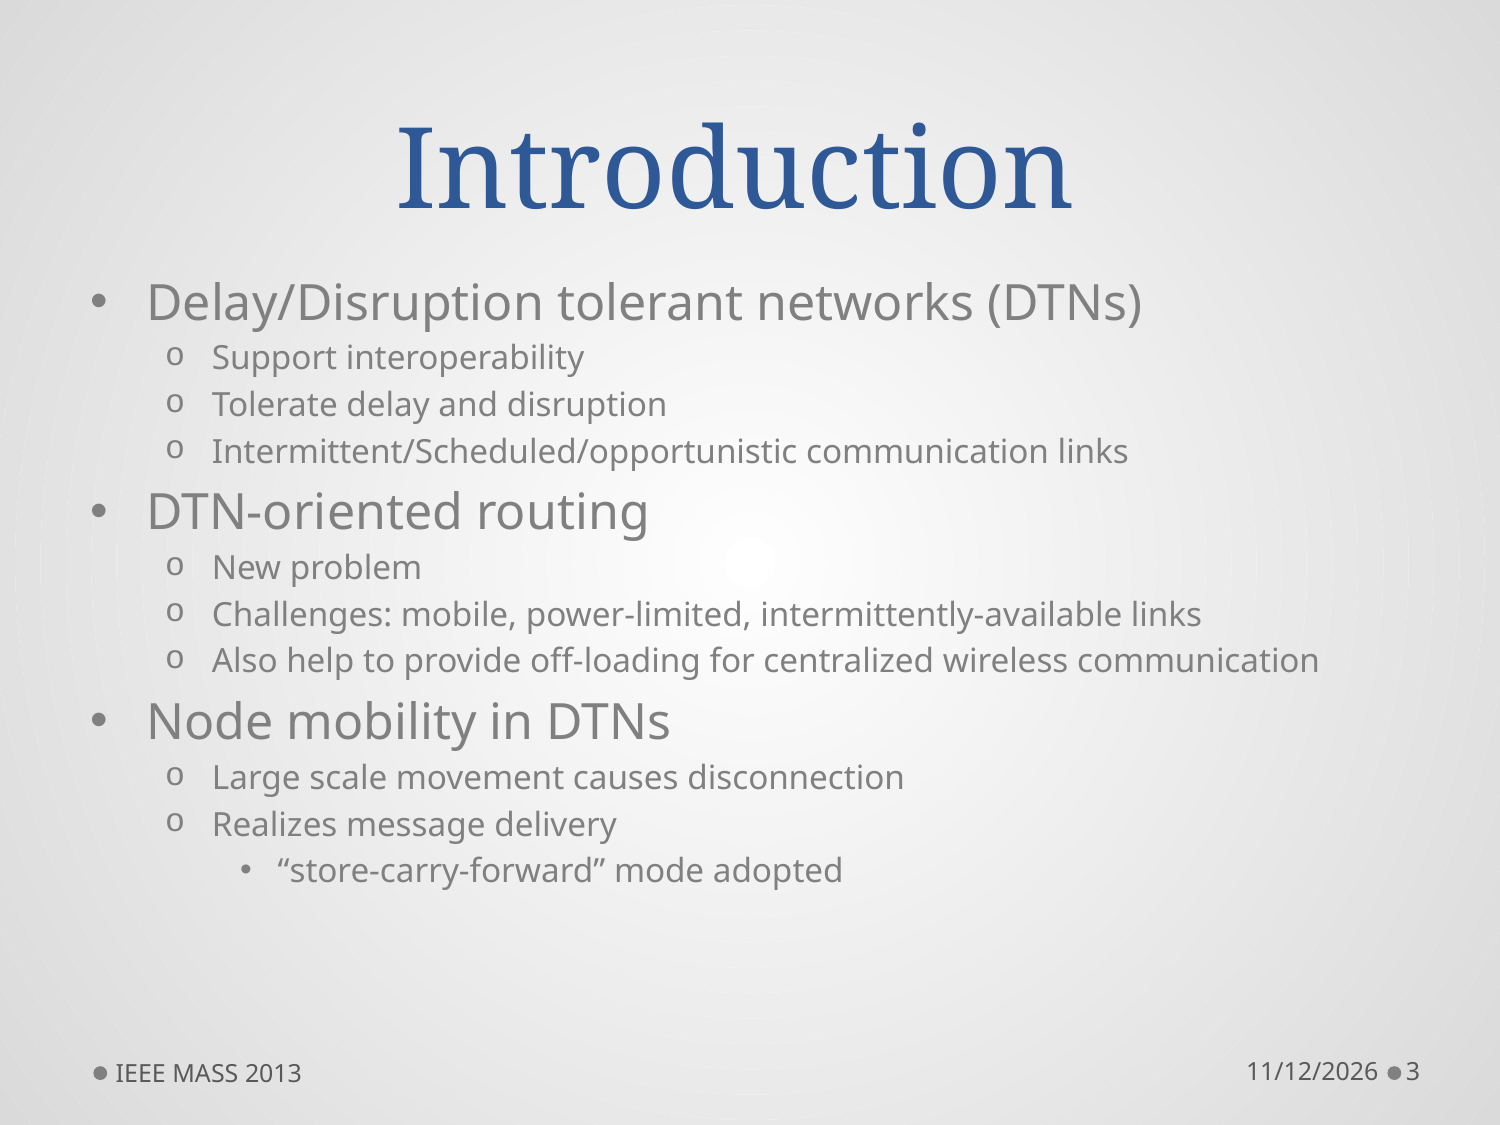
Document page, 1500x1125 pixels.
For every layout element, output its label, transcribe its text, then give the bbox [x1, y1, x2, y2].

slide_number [1043, 1042, 1386, 1103]
slide_number 3 [1401, 1042, 1494, 1103]
footer IEEE MASS 2013 [108, 1042, 576, 1103]
list Delay/Disruption tolerant networks (DTNs) Support interoperability Tolerate delay and disruption Intermittent/Scheduled/opportunistic communication links DTN-oriented routing New problem Challenges: mobile, power-limited, intermittently-available links Also help to provide off-loading for centralized wireless communication Node mobility in DTNs Large scale movement causes disconnection Realizes message delivery “store-carry-forward” mode adopted [75, 262, 1425, 1005]
title Introduction [75, 0, 1425, 239]
